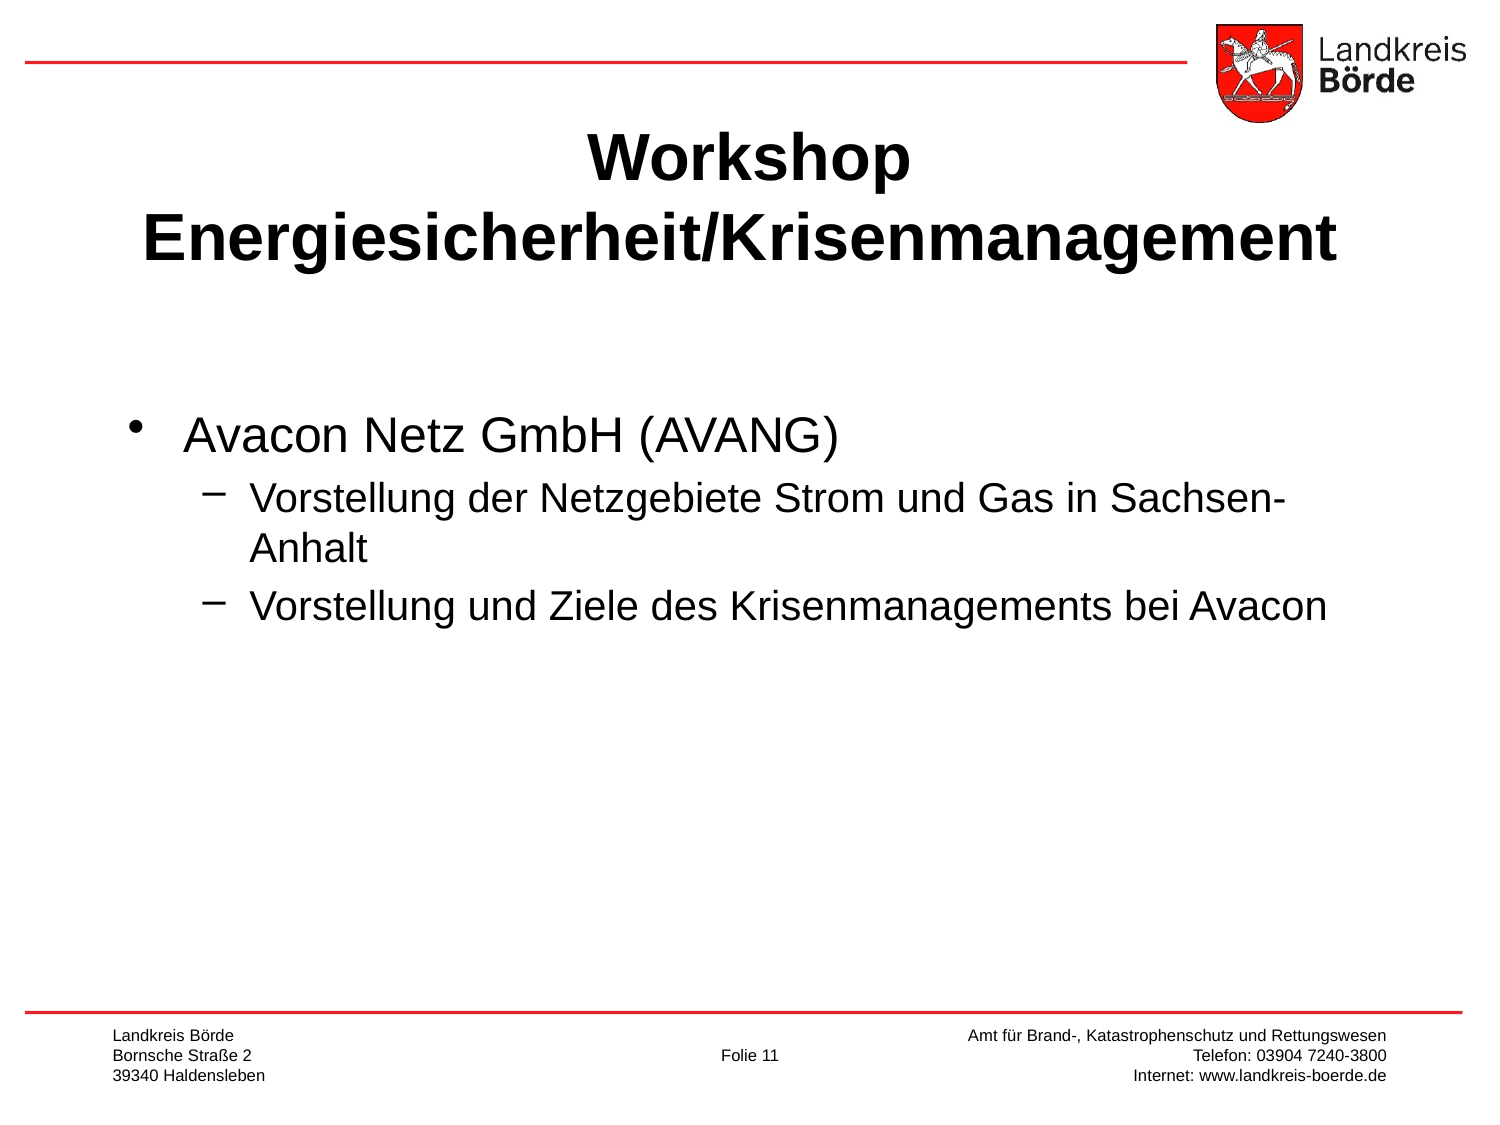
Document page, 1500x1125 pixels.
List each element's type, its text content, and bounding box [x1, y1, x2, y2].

list Avacon Netz GmbH (AVANG) Vorstellung der Netzgebiete Strom und Gas in Sachsen-Anhalt Vorstellung und Ziele des Krisenmanagements bei Avacon [112, 324, 1388, 1000]
title Workshop Energiesicherheit/Krisenmanagement [112, 99, 1388, 288]
picture [1216, 24, 1466, 123]
